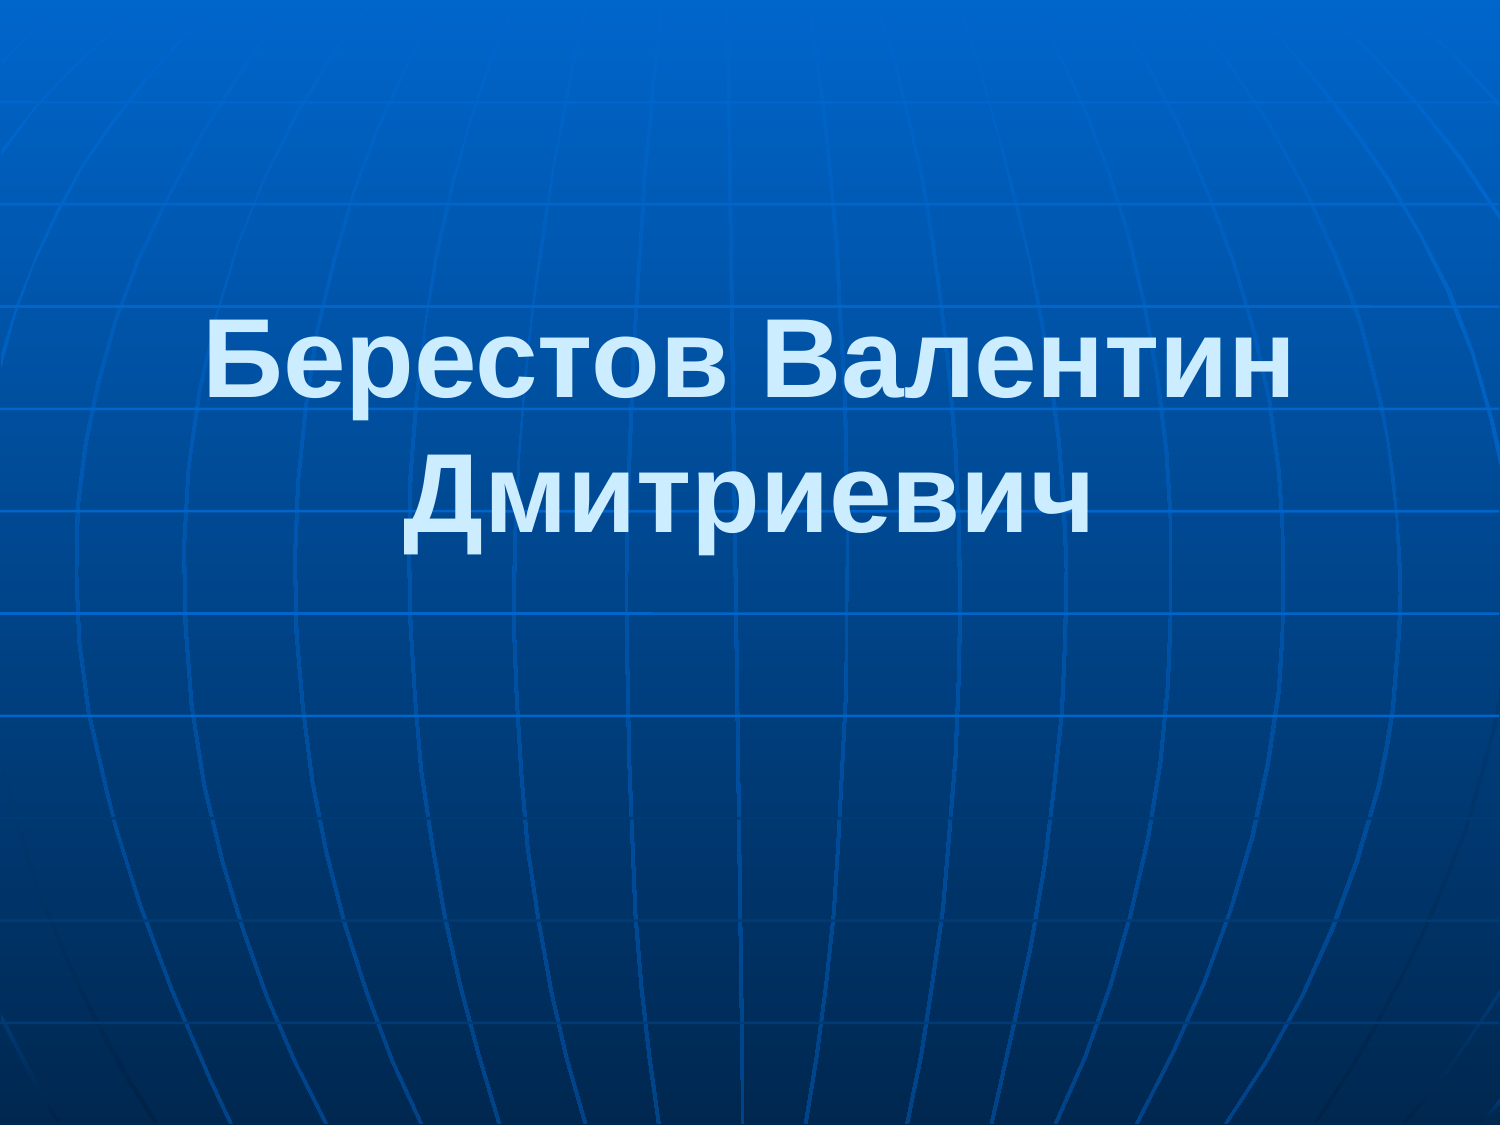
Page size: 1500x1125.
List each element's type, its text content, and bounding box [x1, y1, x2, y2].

title Берестов Валентин Дмитриевич [112, 277, 1388, 563]
